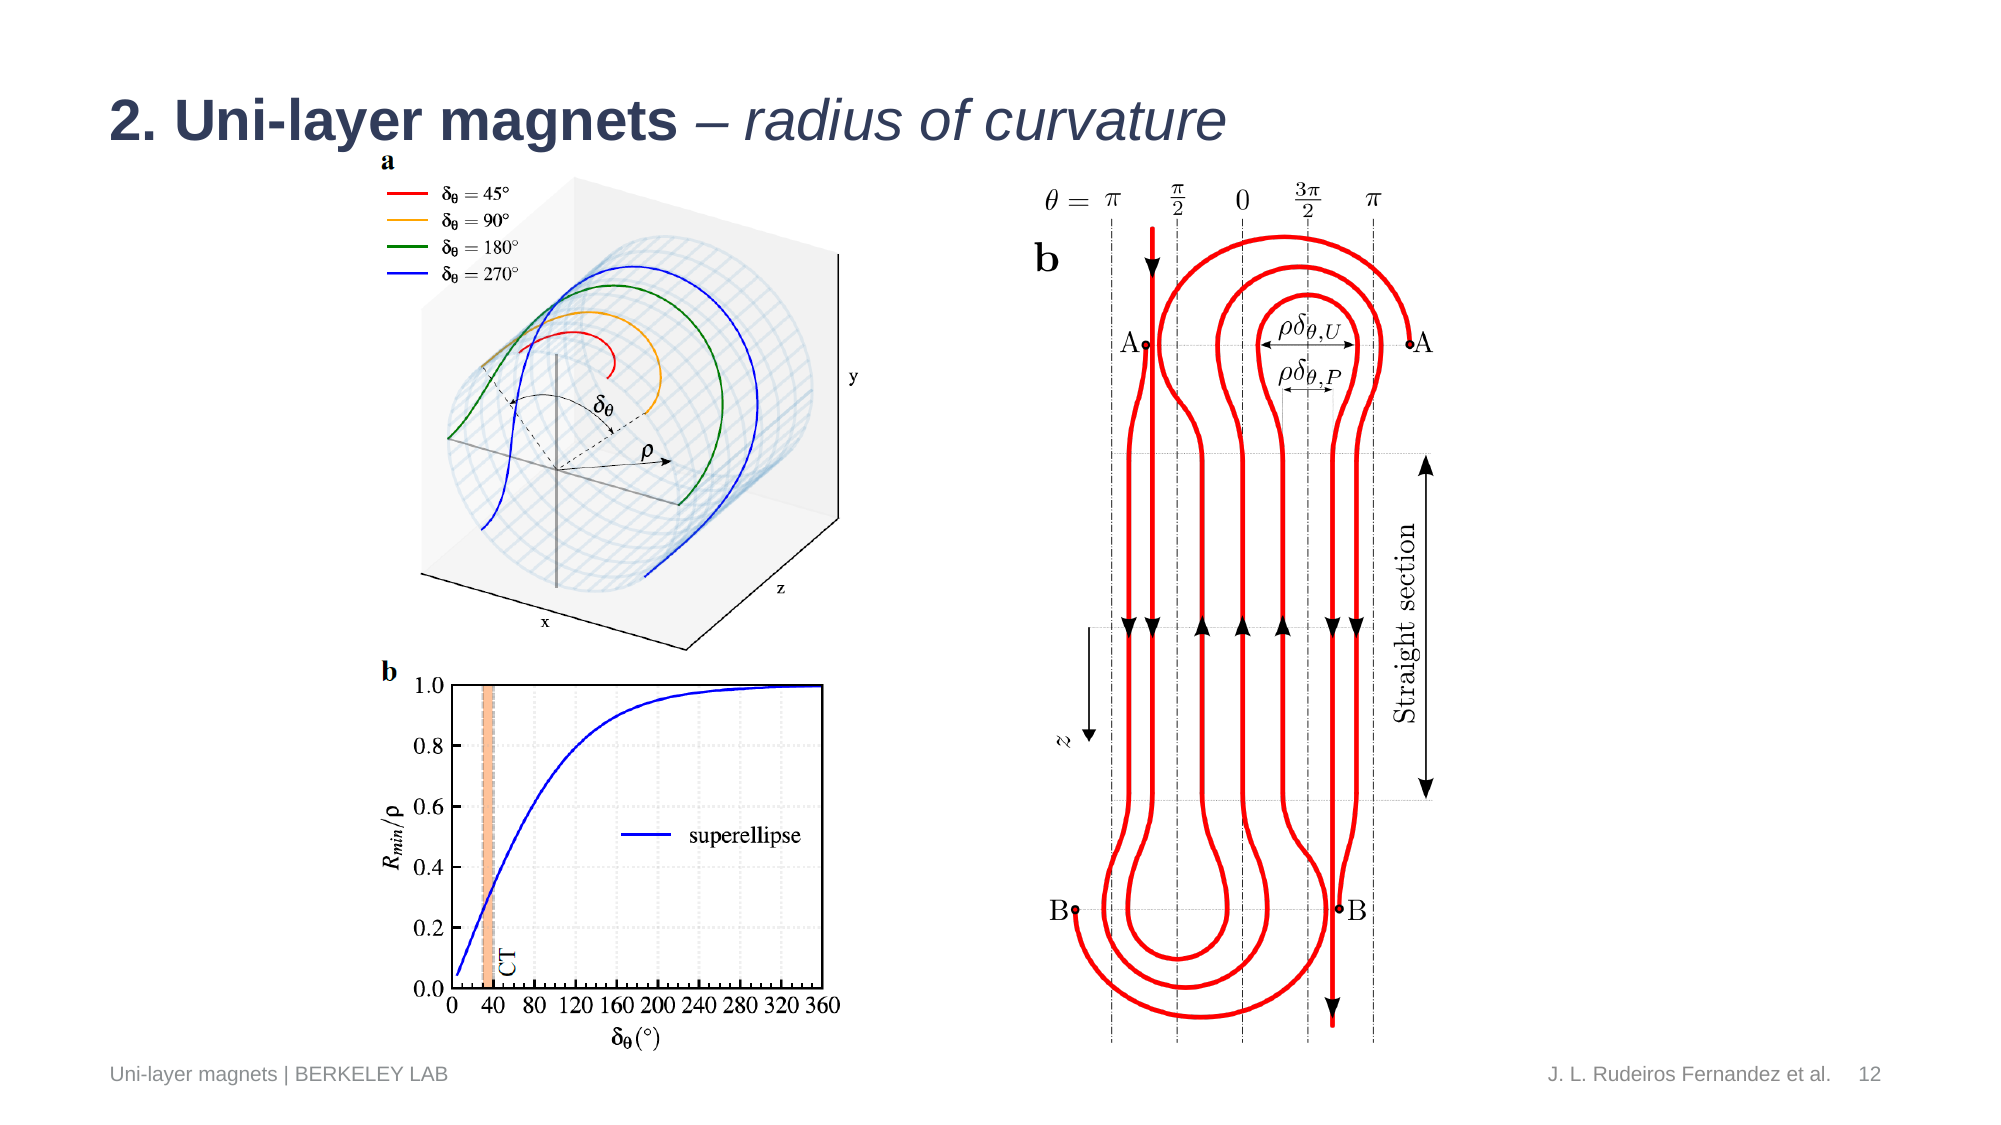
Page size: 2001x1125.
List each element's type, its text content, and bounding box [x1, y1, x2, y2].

picture [321, 132, 865, 1065]
text_box J. L. Rudeiros Fernandez et al. [1527, 1042, 1852, 1103]
footer Uni-layer magnets | BERKELEY LAB [94, 1042, 1527, 1103]
picture [1030, 175, 1447, 1043]
title 2. Uni-layer magnets – radius of curvature [94, 75, 1895, 165]
slide_number 12 [1852, 1042, 1897, 1103]
